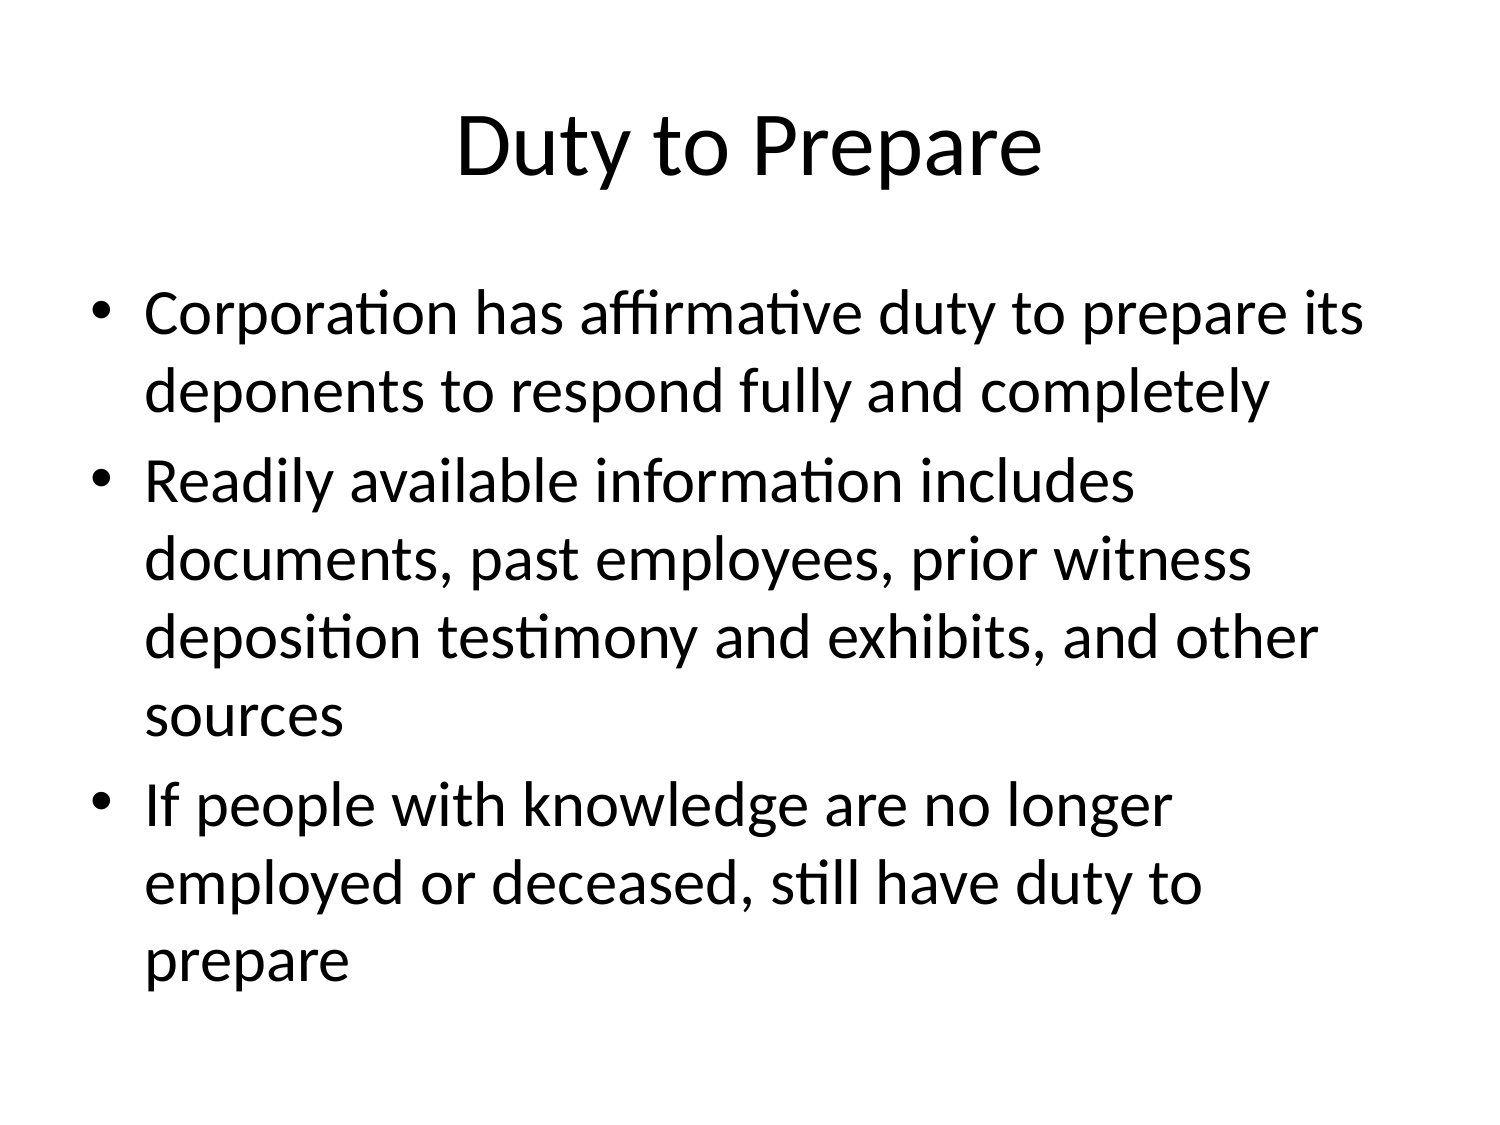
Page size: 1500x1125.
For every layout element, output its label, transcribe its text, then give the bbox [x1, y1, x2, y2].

title Duty to Prepare [75, 45, 1425, 233]
list Corporation has affirmative duty to prepare its deponents to respond fully and completely Readily available information includes documents, past employees, prior witness deposition testimony and exhibits, and other sources If people with knowledge are no longer employed or deceased, still have duty to prepare [75, 262, 1425, 1005]
